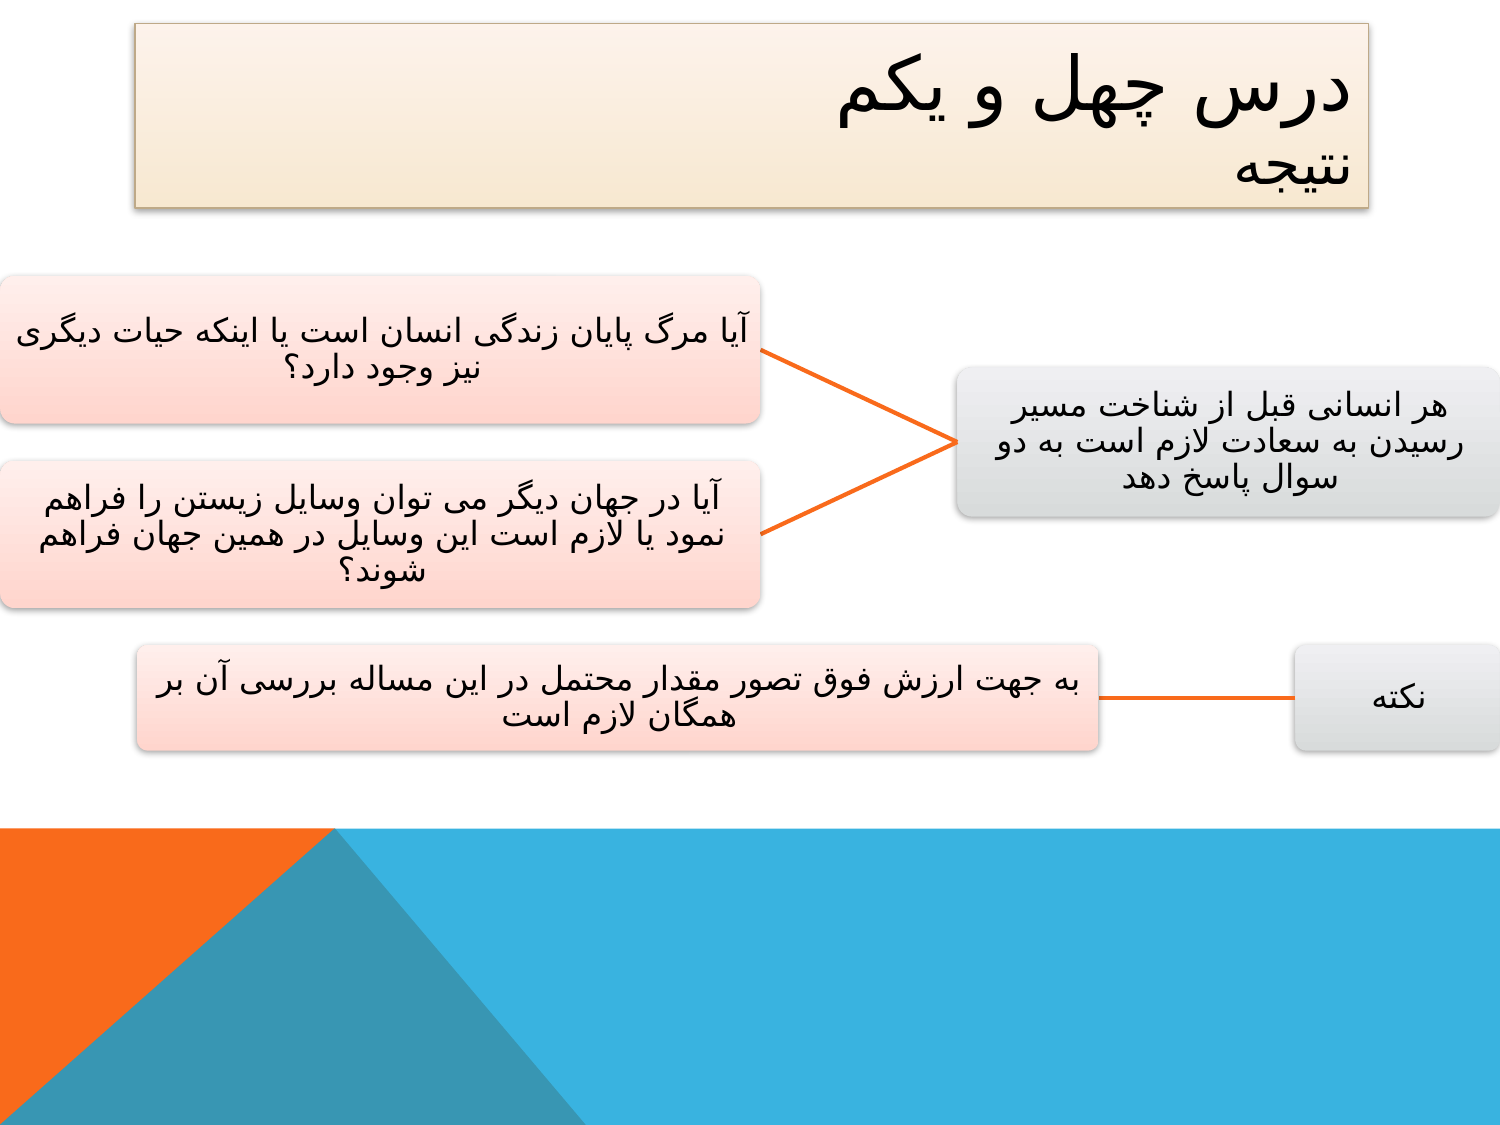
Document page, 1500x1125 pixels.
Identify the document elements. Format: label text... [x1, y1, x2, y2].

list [0, 180, 1500, 847]
title درس چهل و یکم نتیجه [134, 23, 1369, 178]
